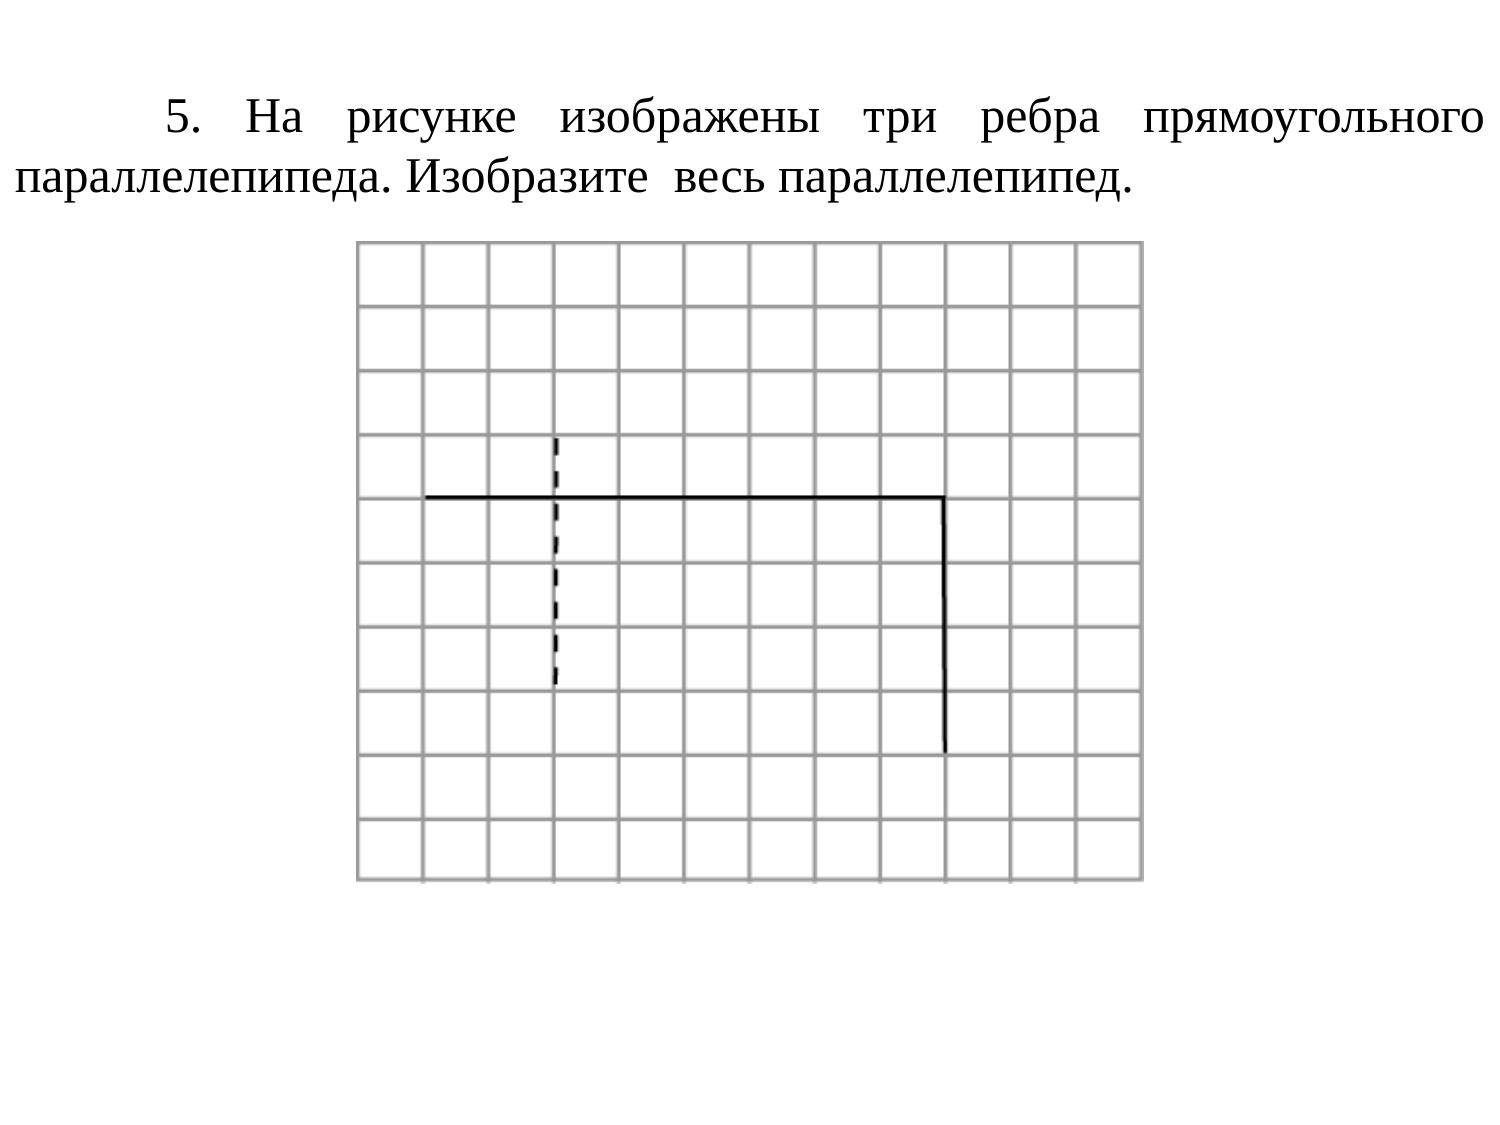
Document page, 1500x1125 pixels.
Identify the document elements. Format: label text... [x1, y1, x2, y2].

picture [356, 241, 1144, 884]
text_box 5. На рисунке изображены три ребра прямоугольного параллелепипеда. Изобразите весь параллелепипед. [0, 74, 1500, 210]
